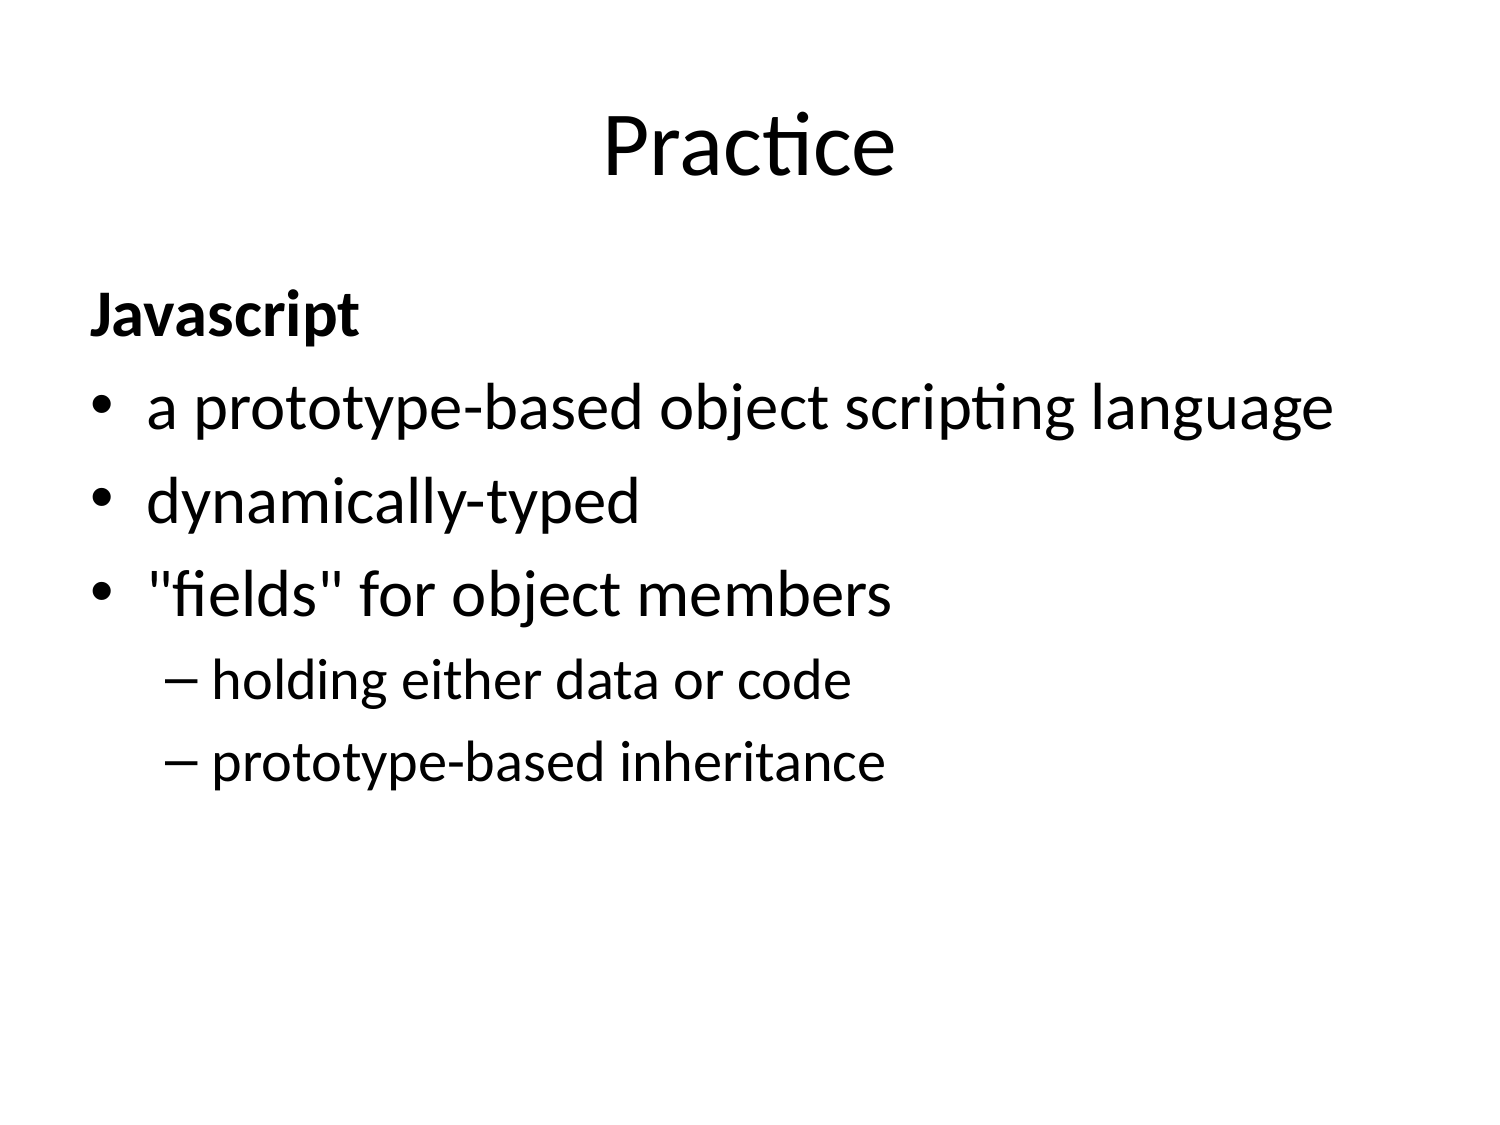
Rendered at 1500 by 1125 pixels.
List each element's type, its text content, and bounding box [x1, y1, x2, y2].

title Practice [75, 45, 1425, 233]
list Javascript a prototype-based object scripting language dynamically-typed "fields" for object members holding either data or code prototype-based inheritance [75, 262, 1425, 1005]
